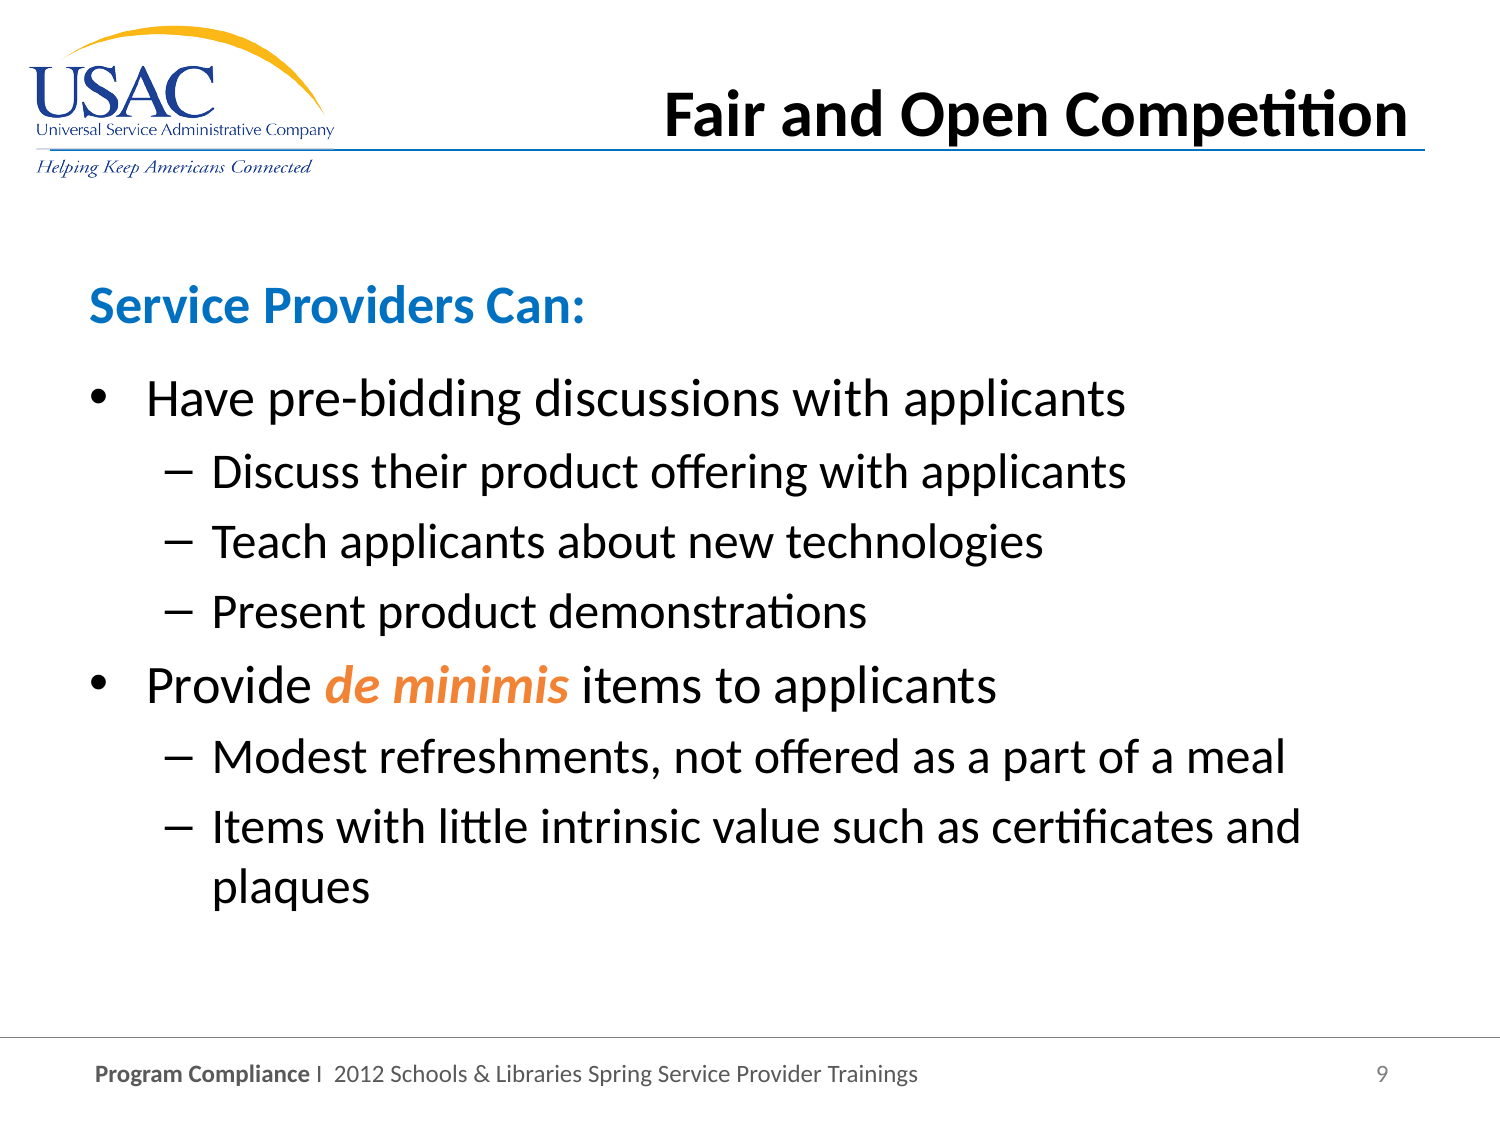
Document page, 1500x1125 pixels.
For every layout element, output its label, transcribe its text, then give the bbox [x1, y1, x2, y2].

picture [0, 0, 375, 476]
list Have pre-bidding discussions with applicants Discuss their product offering with applicants Teach applicants about new technologies Present product demonstrations Provide de minimis items to applicants Modest refreshments, not offered as a part of a meal Items with little intrinsic value such as certificates and plaques [75, 363, 1425, 1025]
list Service Providers Can: [75, 262, 1425, 363]
list Fair and Open Competition [587, 62, 1425, 150]
